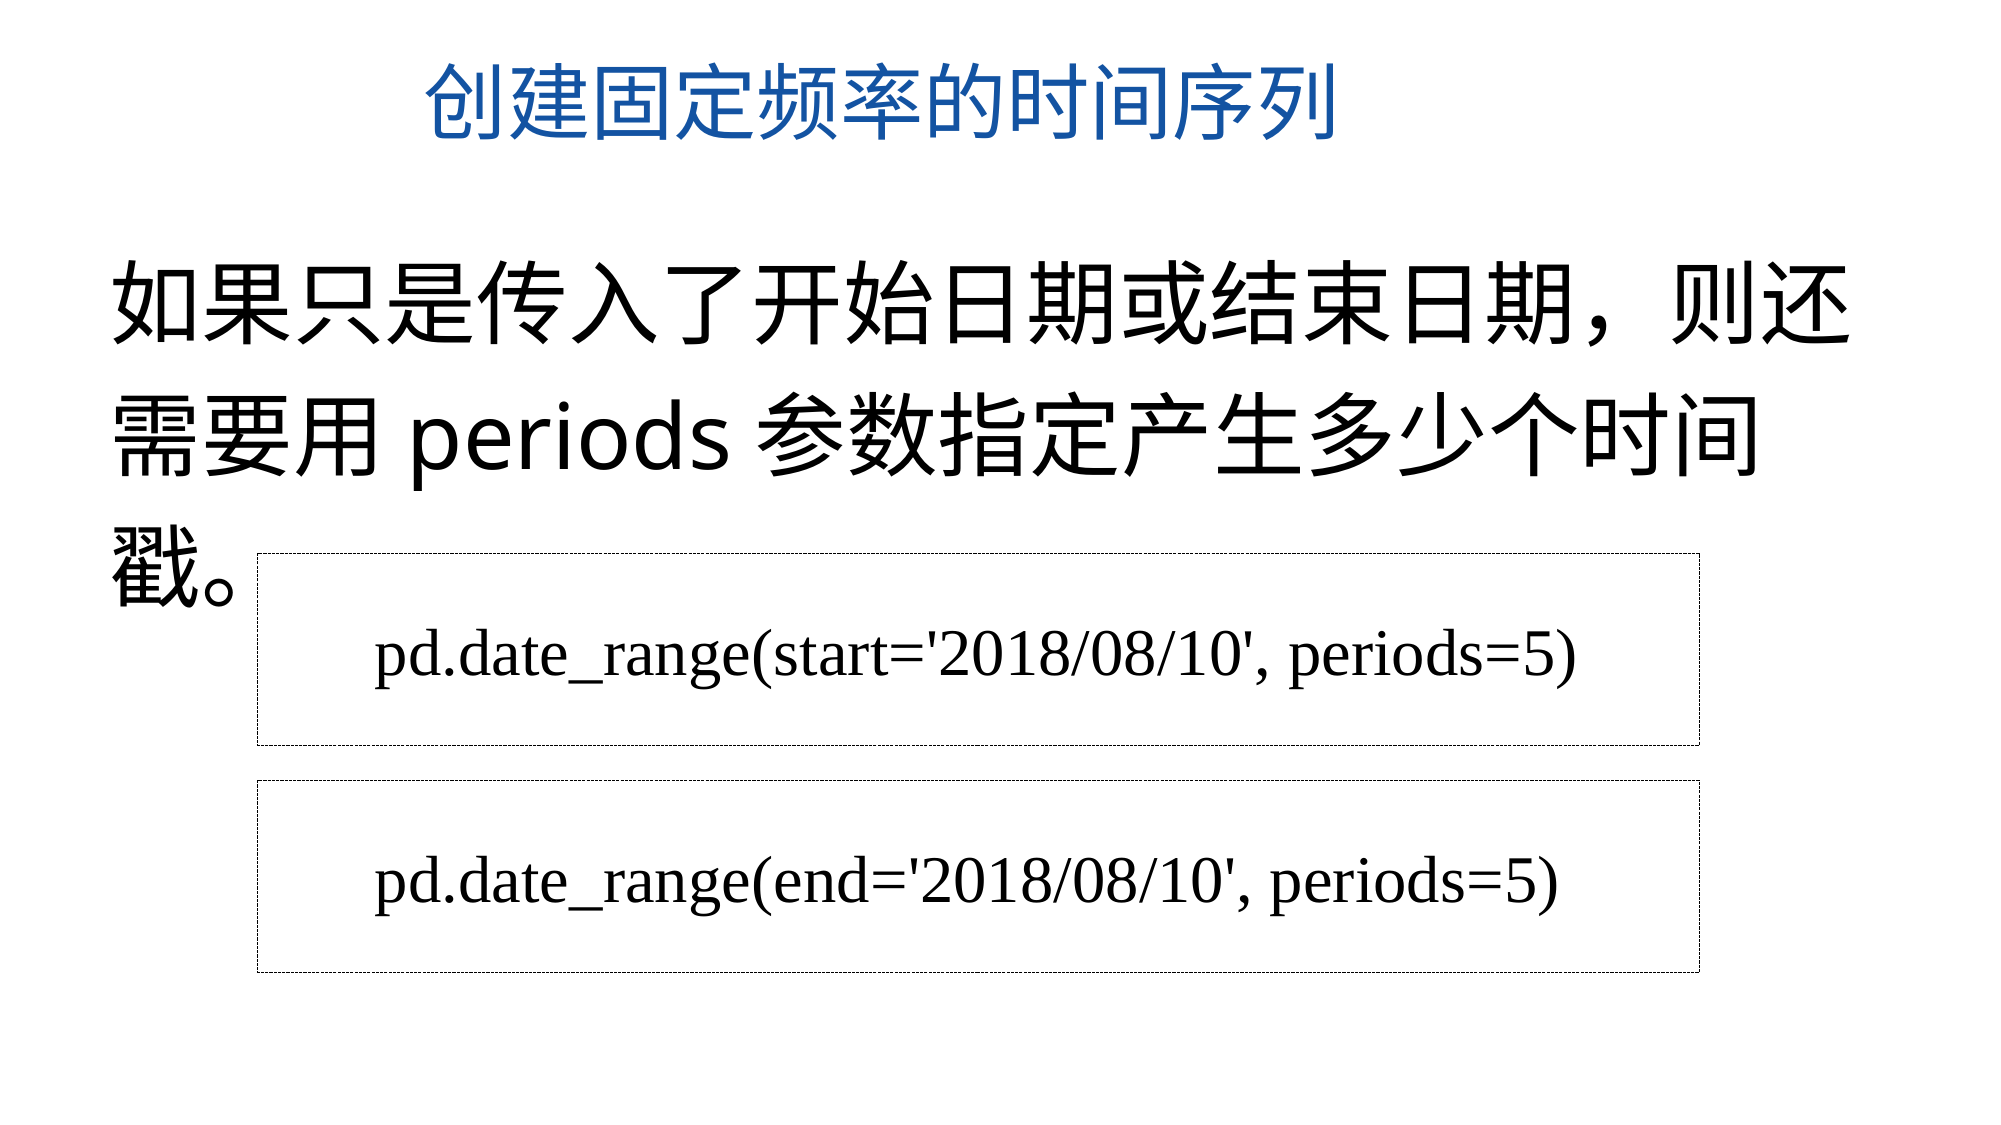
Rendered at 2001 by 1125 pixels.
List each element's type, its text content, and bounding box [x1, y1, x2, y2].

text_box 创建固定频率的时间序列 [409, 43, 1494, 158]
text_box [257, 553, 1700, 746]
text_box [257, 780, 1700, 973]
text_box 如果只是传入了开始日期或结束日期，则还需要用periods参数指定产生多少个时间戳。 [94, 216, 1943, 628]
